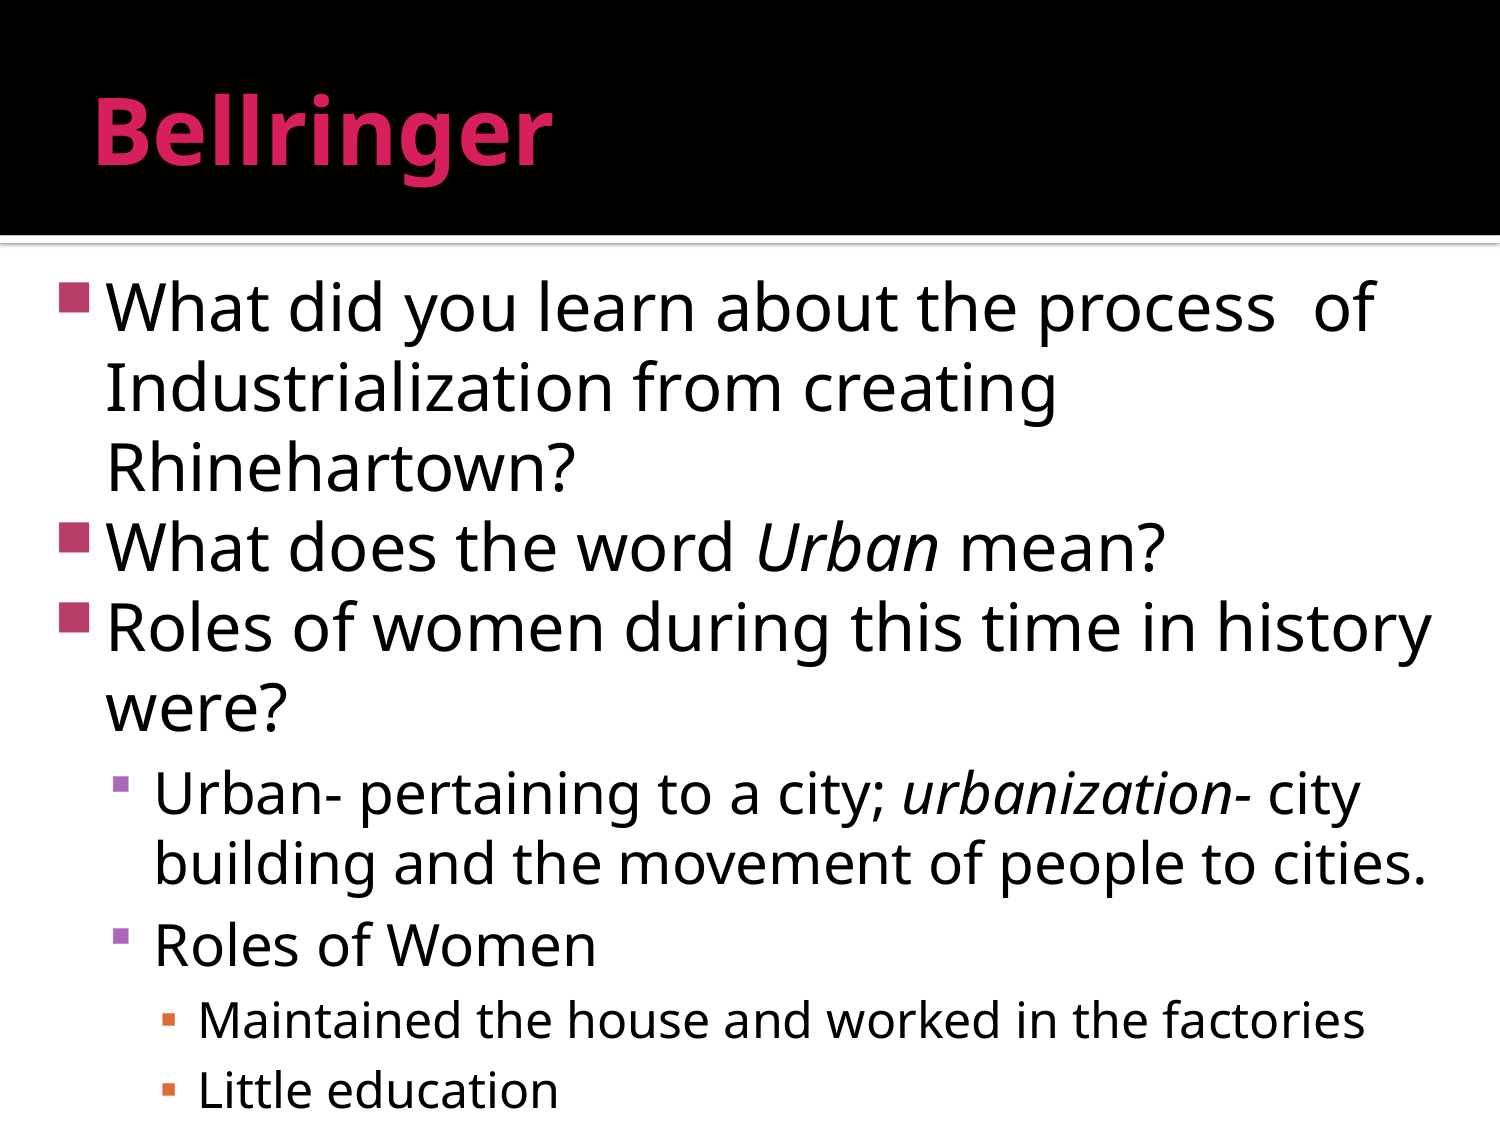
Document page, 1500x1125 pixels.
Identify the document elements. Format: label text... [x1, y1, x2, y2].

title Bellringer [75, 25, 1425, 231]
list What did you learn about the process of Industrialization from creating Rhinehartown? What does the word Urban mean? Roles of women during this time in history were? Urban- pertaining to a city; urbanization- city building and the movement of people to cities. Roles of Women Maintained the house and worked in the factories Little education Paid little for the same work [24, 249, 1463, 1051]
